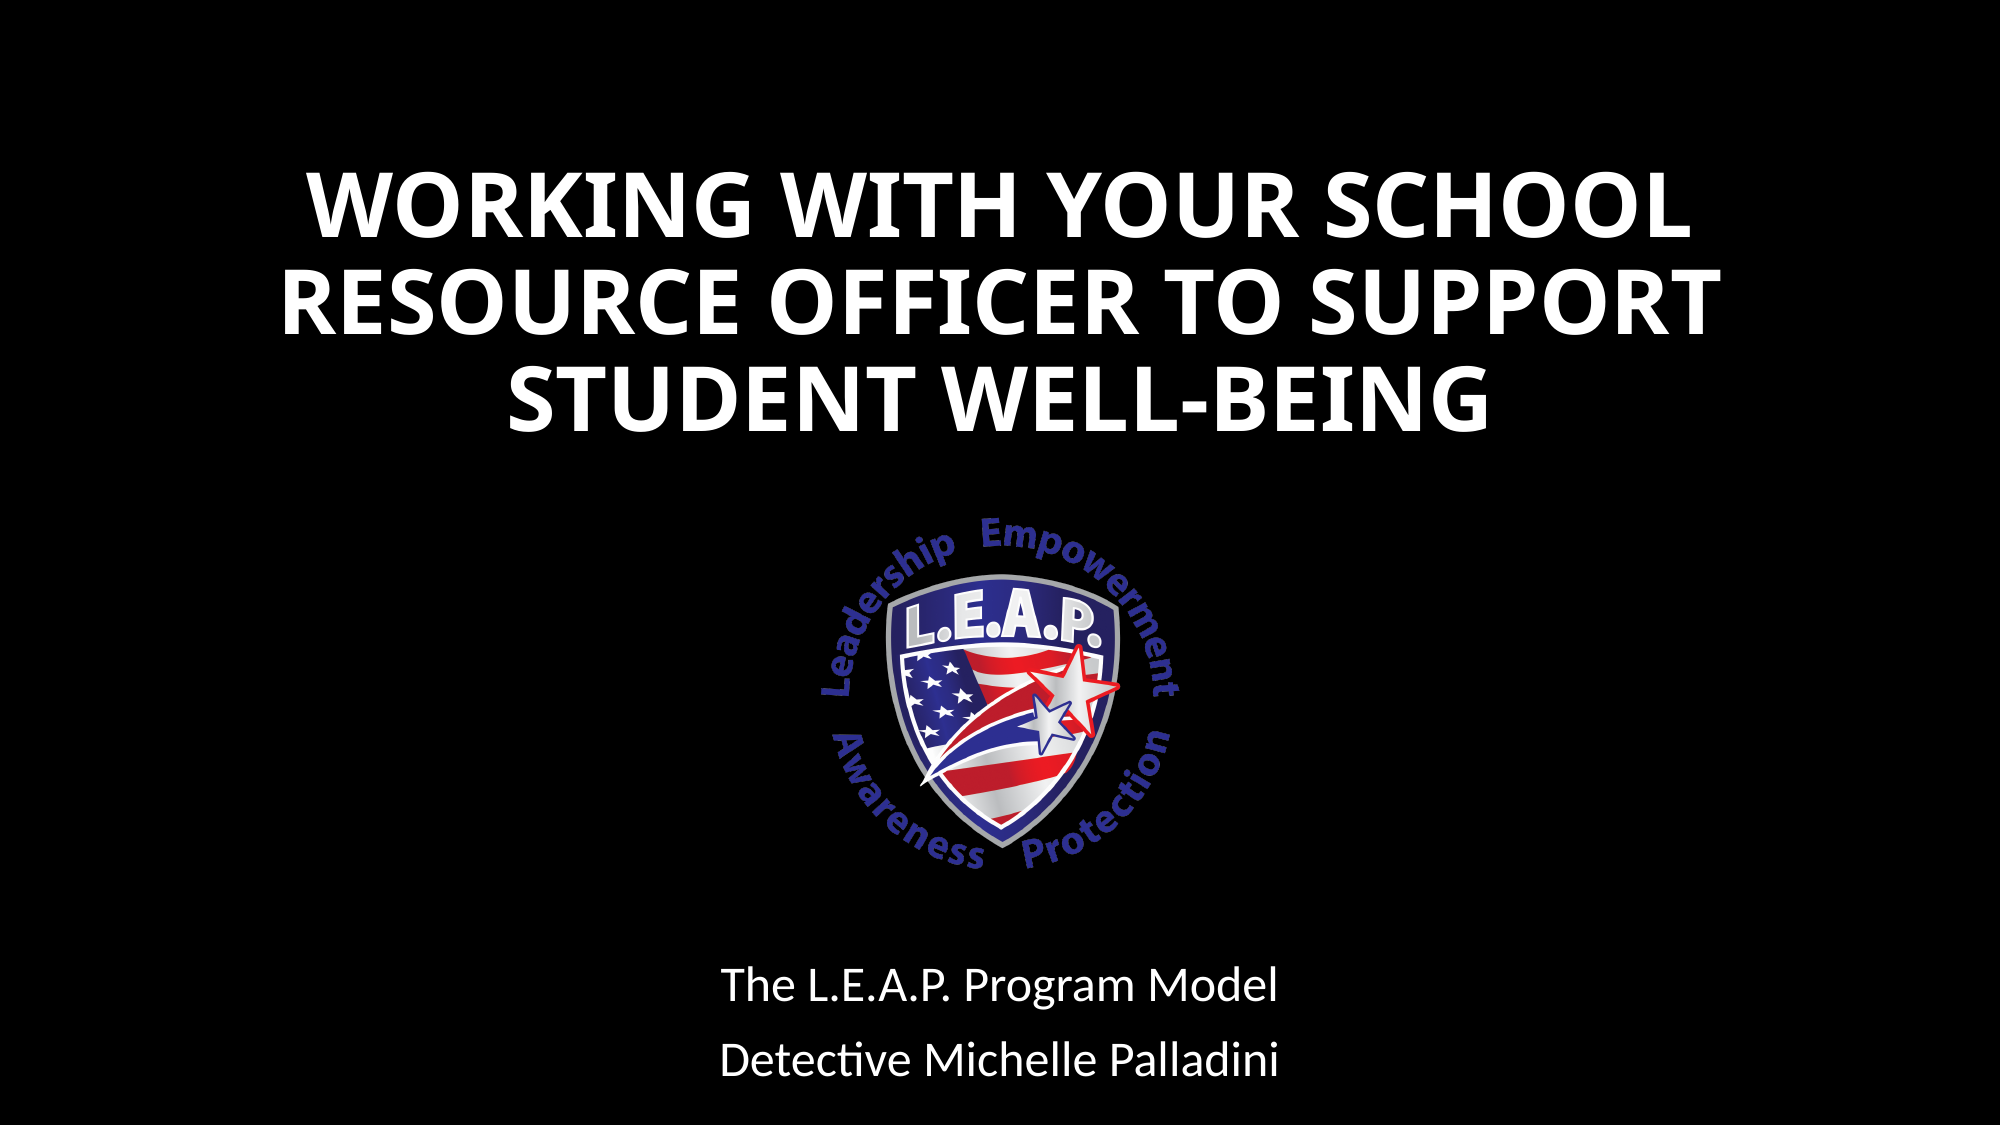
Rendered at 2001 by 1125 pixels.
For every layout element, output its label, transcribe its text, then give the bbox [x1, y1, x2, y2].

subtitle The L.E.A.P. Program Model Detective Michelle Palladini [249, 951, 1750, 1125]
title WORKING WITH YOUR SCHOOL RESOURCE Officer to Support Student Well-Being [249, 67, 1750, 459]
picture [808, 501, 1192, 885]
